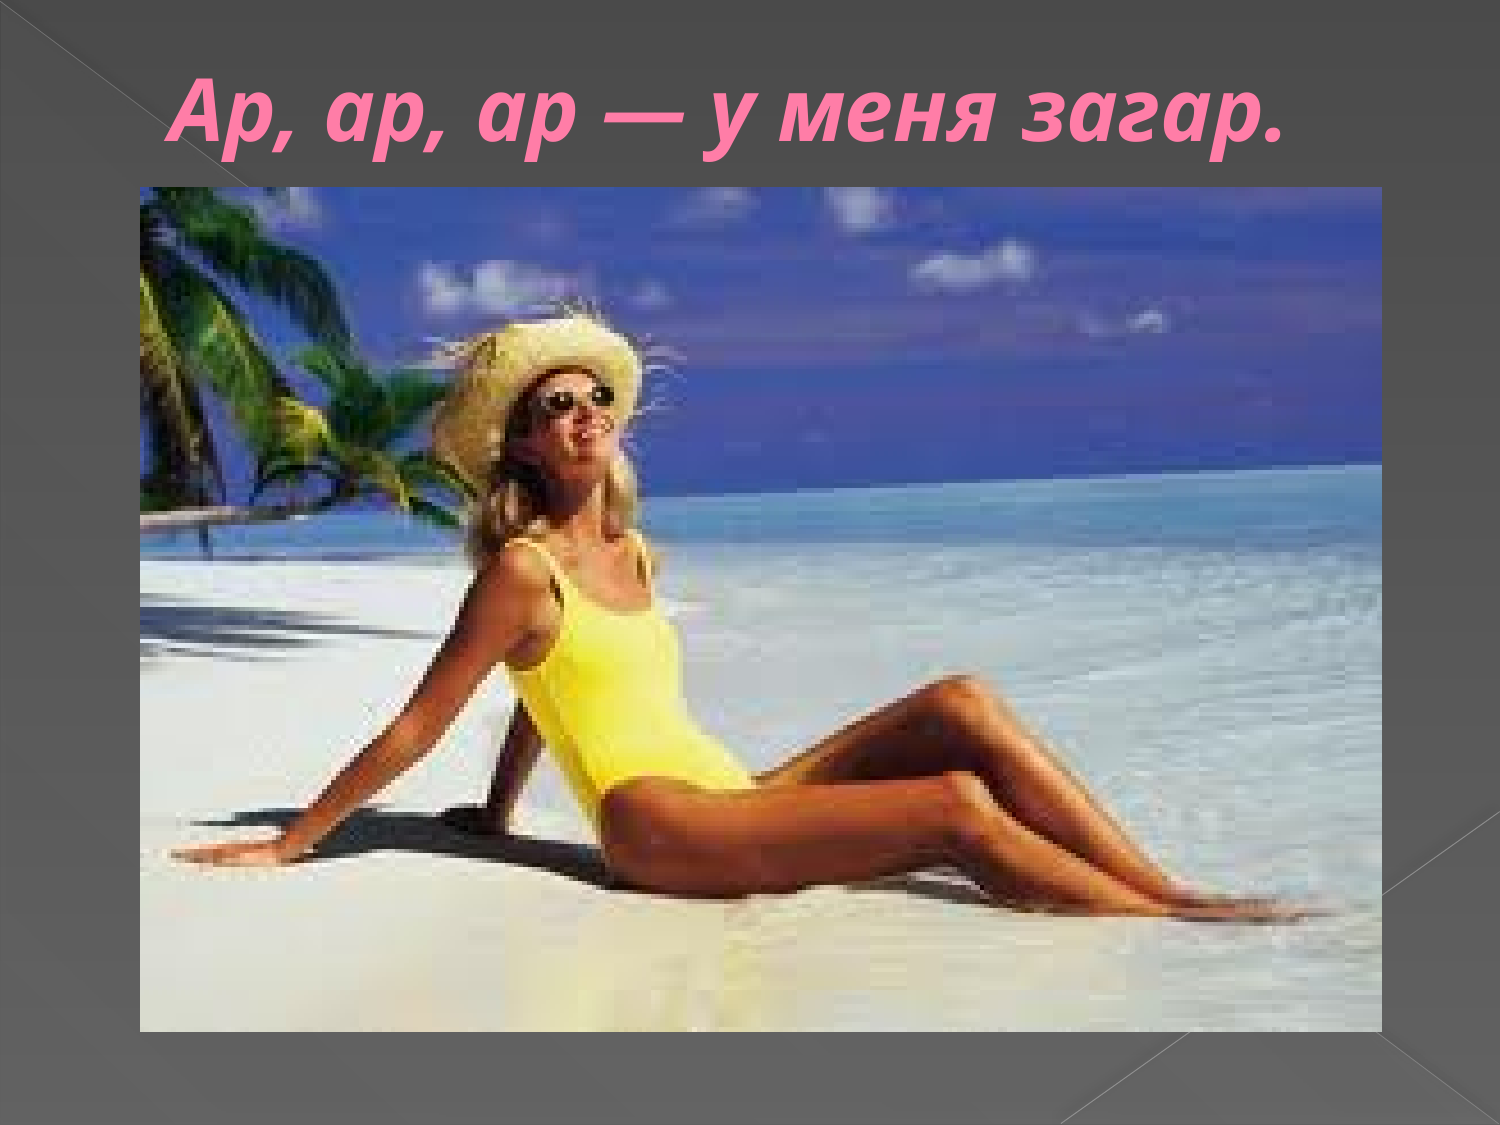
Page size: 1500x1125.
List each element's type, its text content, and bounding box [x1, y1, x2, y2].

picture [140, 187, 1382, 1032]
title Ар, ар, ар — у меня загар. [75, 43, 1425, 274]
